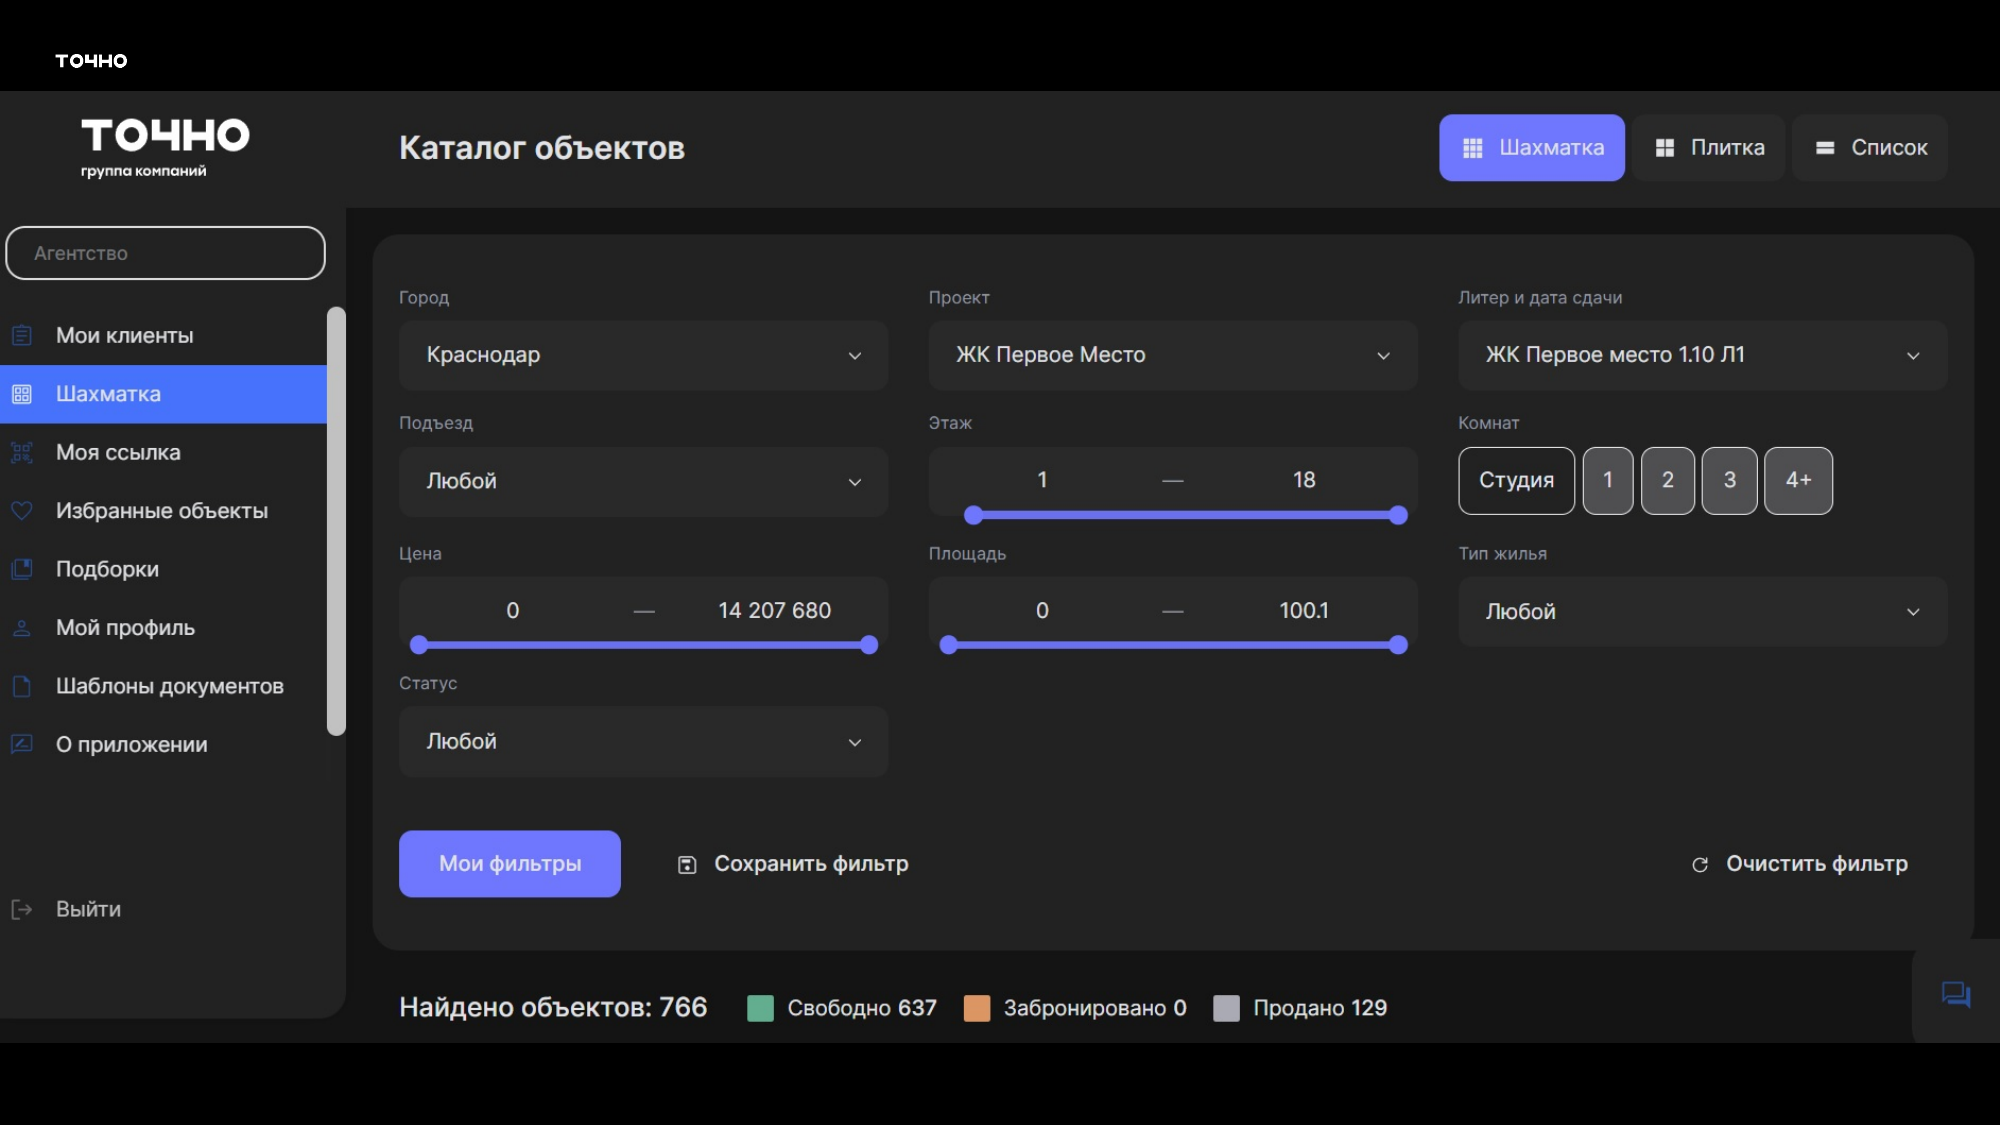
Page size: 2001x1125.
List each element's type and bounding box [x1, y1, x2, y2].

picture [0, 91, 2000, 1043]
picture [34, 39, 148, 84]
